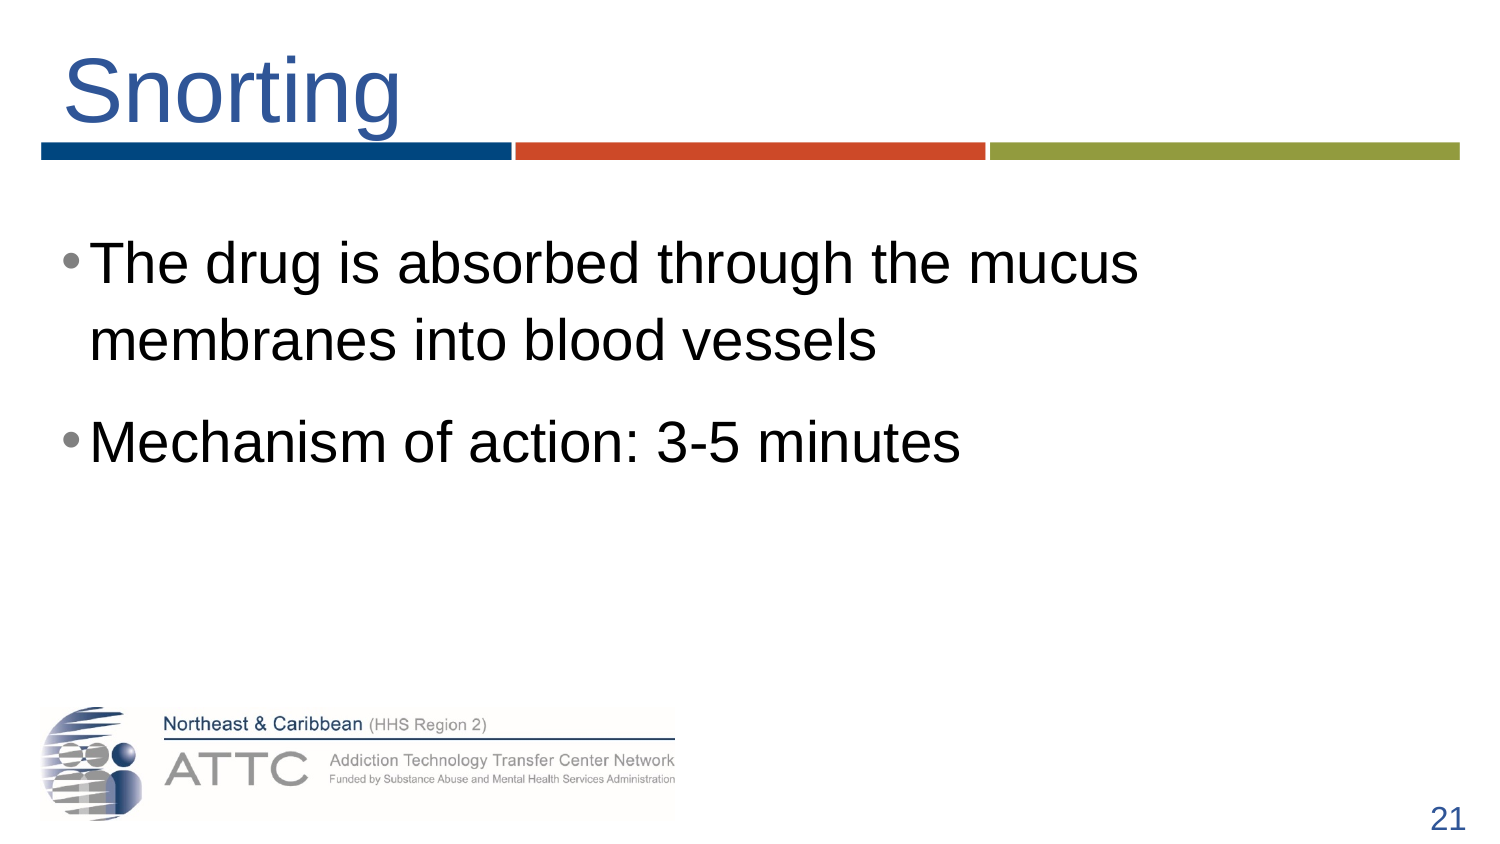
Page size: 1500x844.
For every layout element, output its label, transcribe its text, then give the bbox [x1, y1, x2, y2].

text_box 21 [1140, 794, 1479, 840]
picture [41, 142, 1460, 160]
list The drug is absorbed through the mucus membranes into blood vessels Mechanism of action: 3-5 minutes [50, 212, 1463, 699]
title Snorting [0, 35, 1434, 151]
picture [40, 707, 675, 821]
